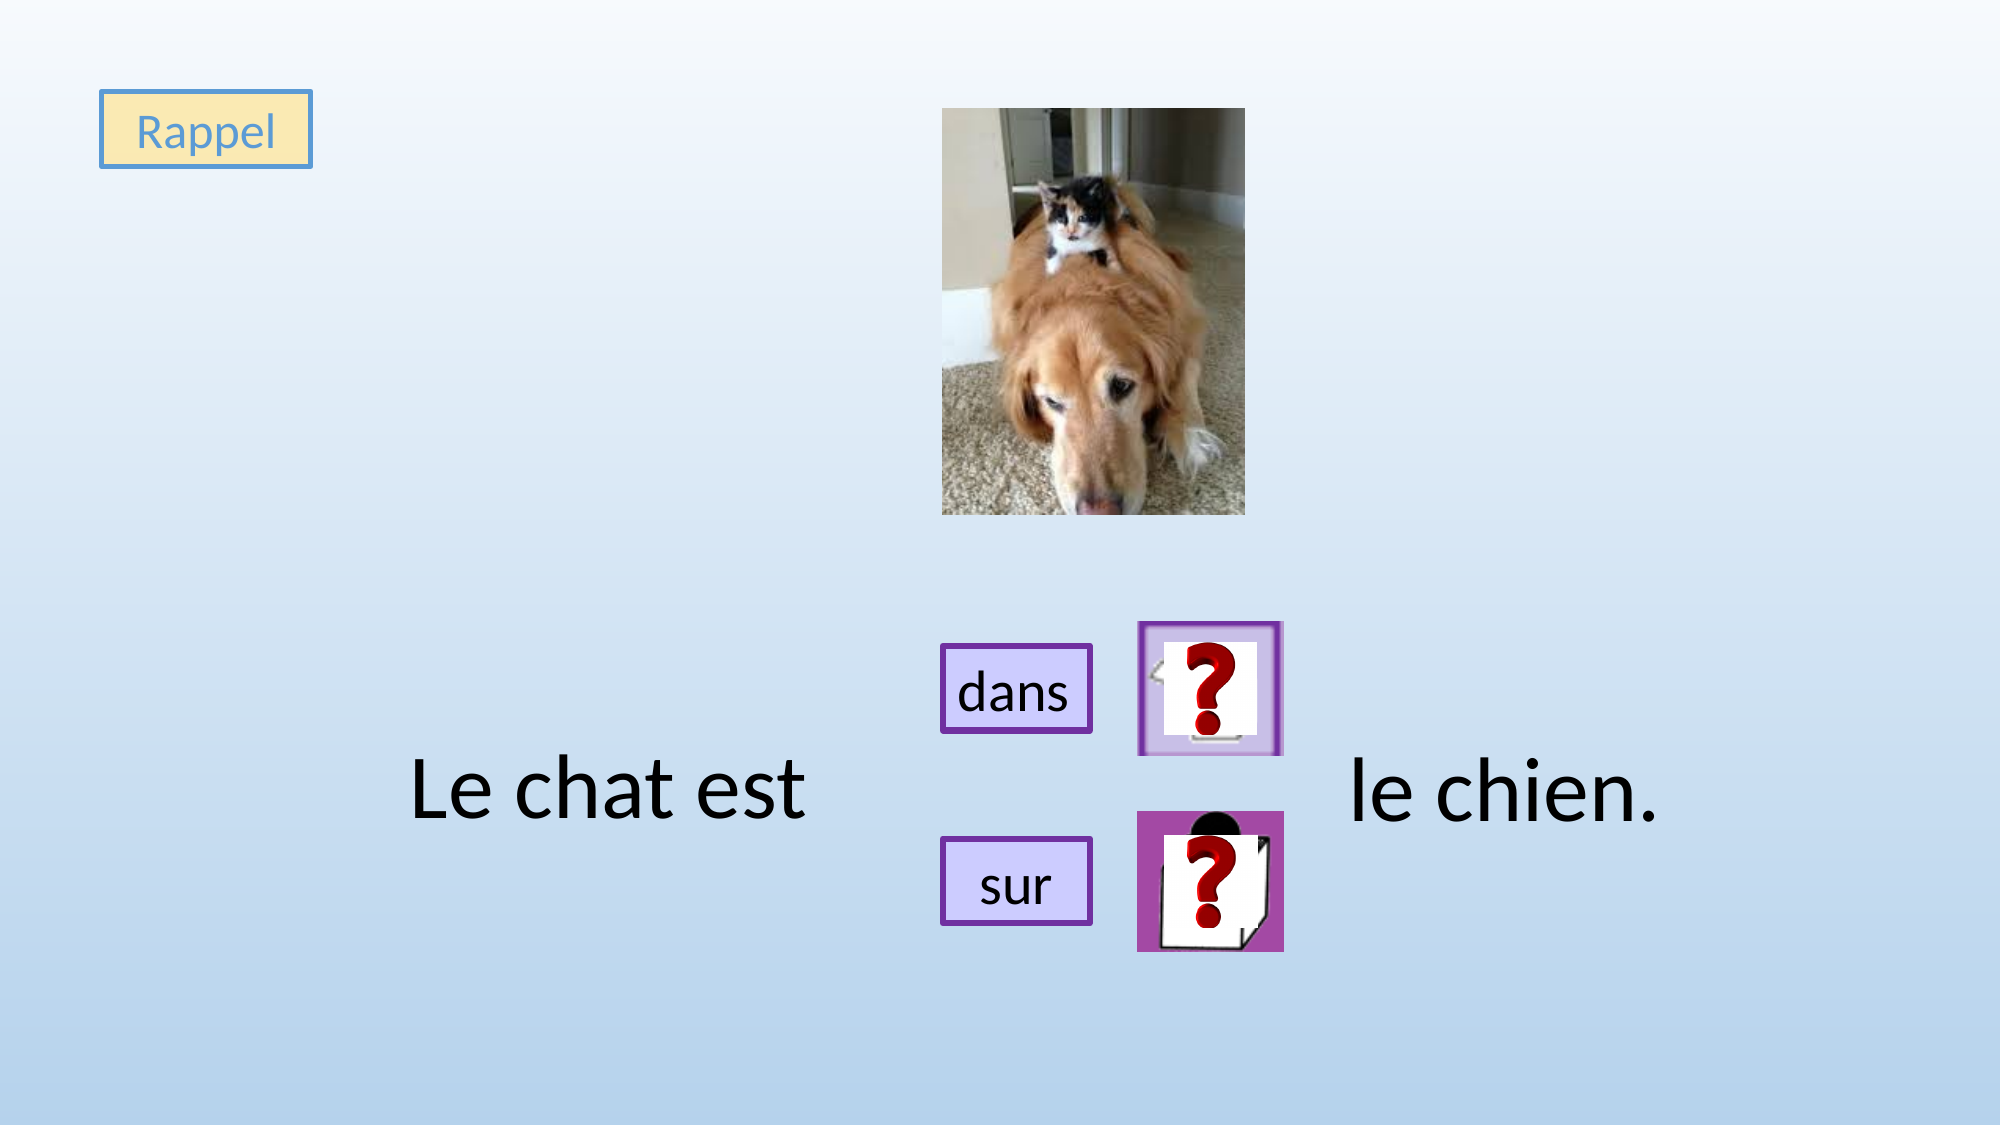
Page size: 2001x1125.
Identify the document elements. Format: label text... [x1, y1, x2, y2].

text_box Rappel [101, 91, 311, 167]
picture [1137, 811, 1284, 952]
text_box sur [942, 838, 1090, 924]
picture [1137, 621, 1284, 756]
subtitle Le chat est [101, 731, 823, 839]
text_box dans [942, 645, 1090, 731]
text_box le chien. [1333, 721, 1900, 847]
picture [942, 108, 1245, 515]
